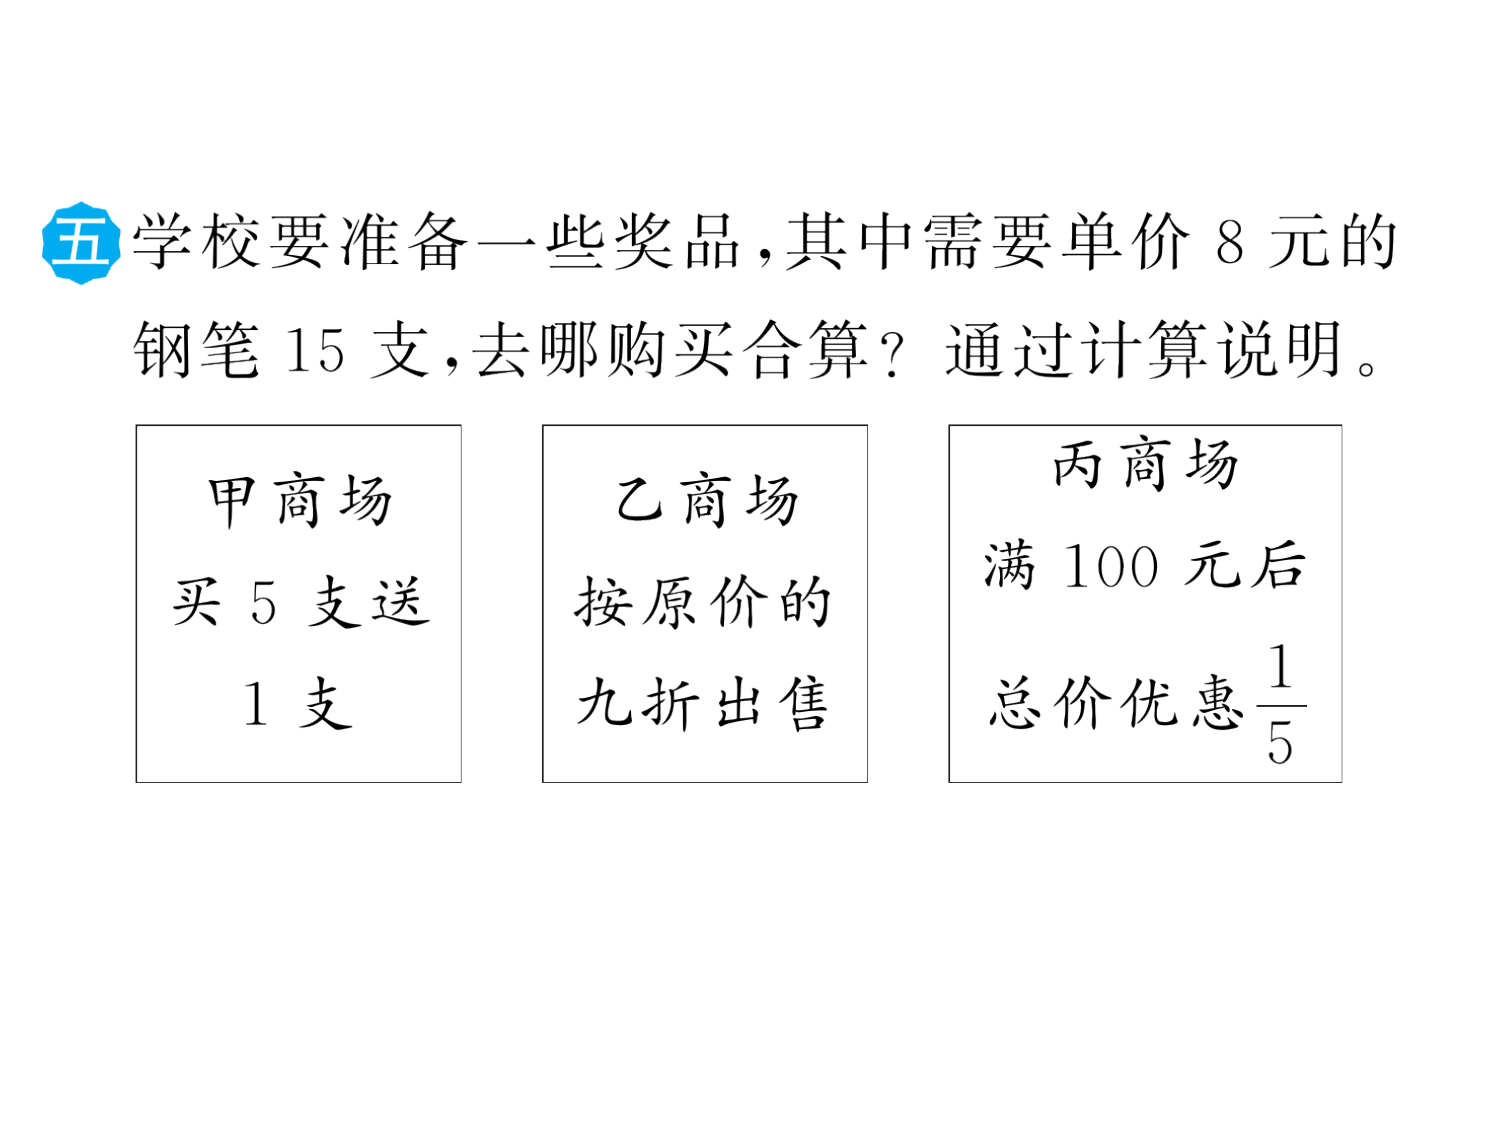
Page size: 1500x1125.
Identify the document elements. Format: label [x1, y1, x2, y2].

picture [35, 177, 1453, 786]
